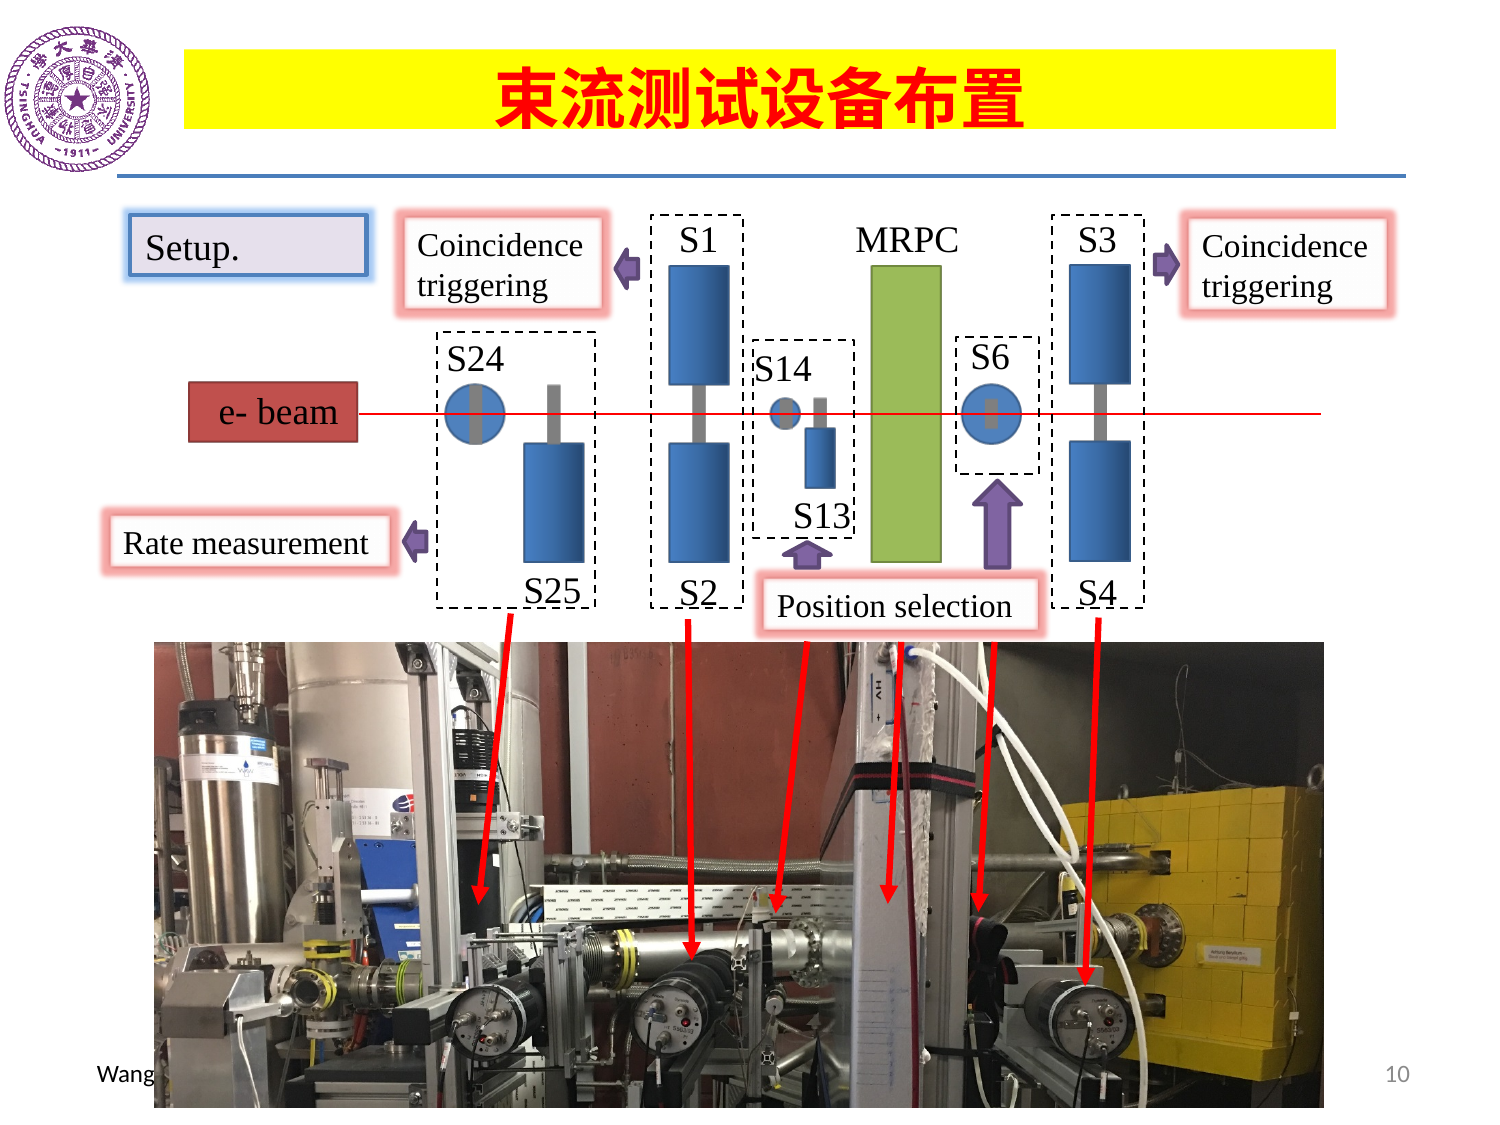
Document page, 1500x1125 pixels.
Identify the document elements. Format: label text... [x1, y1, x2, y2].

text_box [1084, 617, 1099, 987]
text_box Coincidence triggering [1327, 223, 1383, 305]
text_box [978, 641, 995, 913]
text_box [887, 641, 902, 905]
text_box Setup. [128, 213, 183, 277]
picture [154, 642, 1324, 1108]
text_box 束流测试设备布置 [184, 49, 1336, 129]
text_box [775, 641, 808, 914]
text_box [687, 618, 693, 961]
slide_number 10 [1328, 1042, 1425, 1103]
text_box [477, 613, 511, 906]
text_box Rate measurement [115, 520, 182, 562]
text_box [188, 207, 1322, 622]
picture [0, 23, 153, 174]
